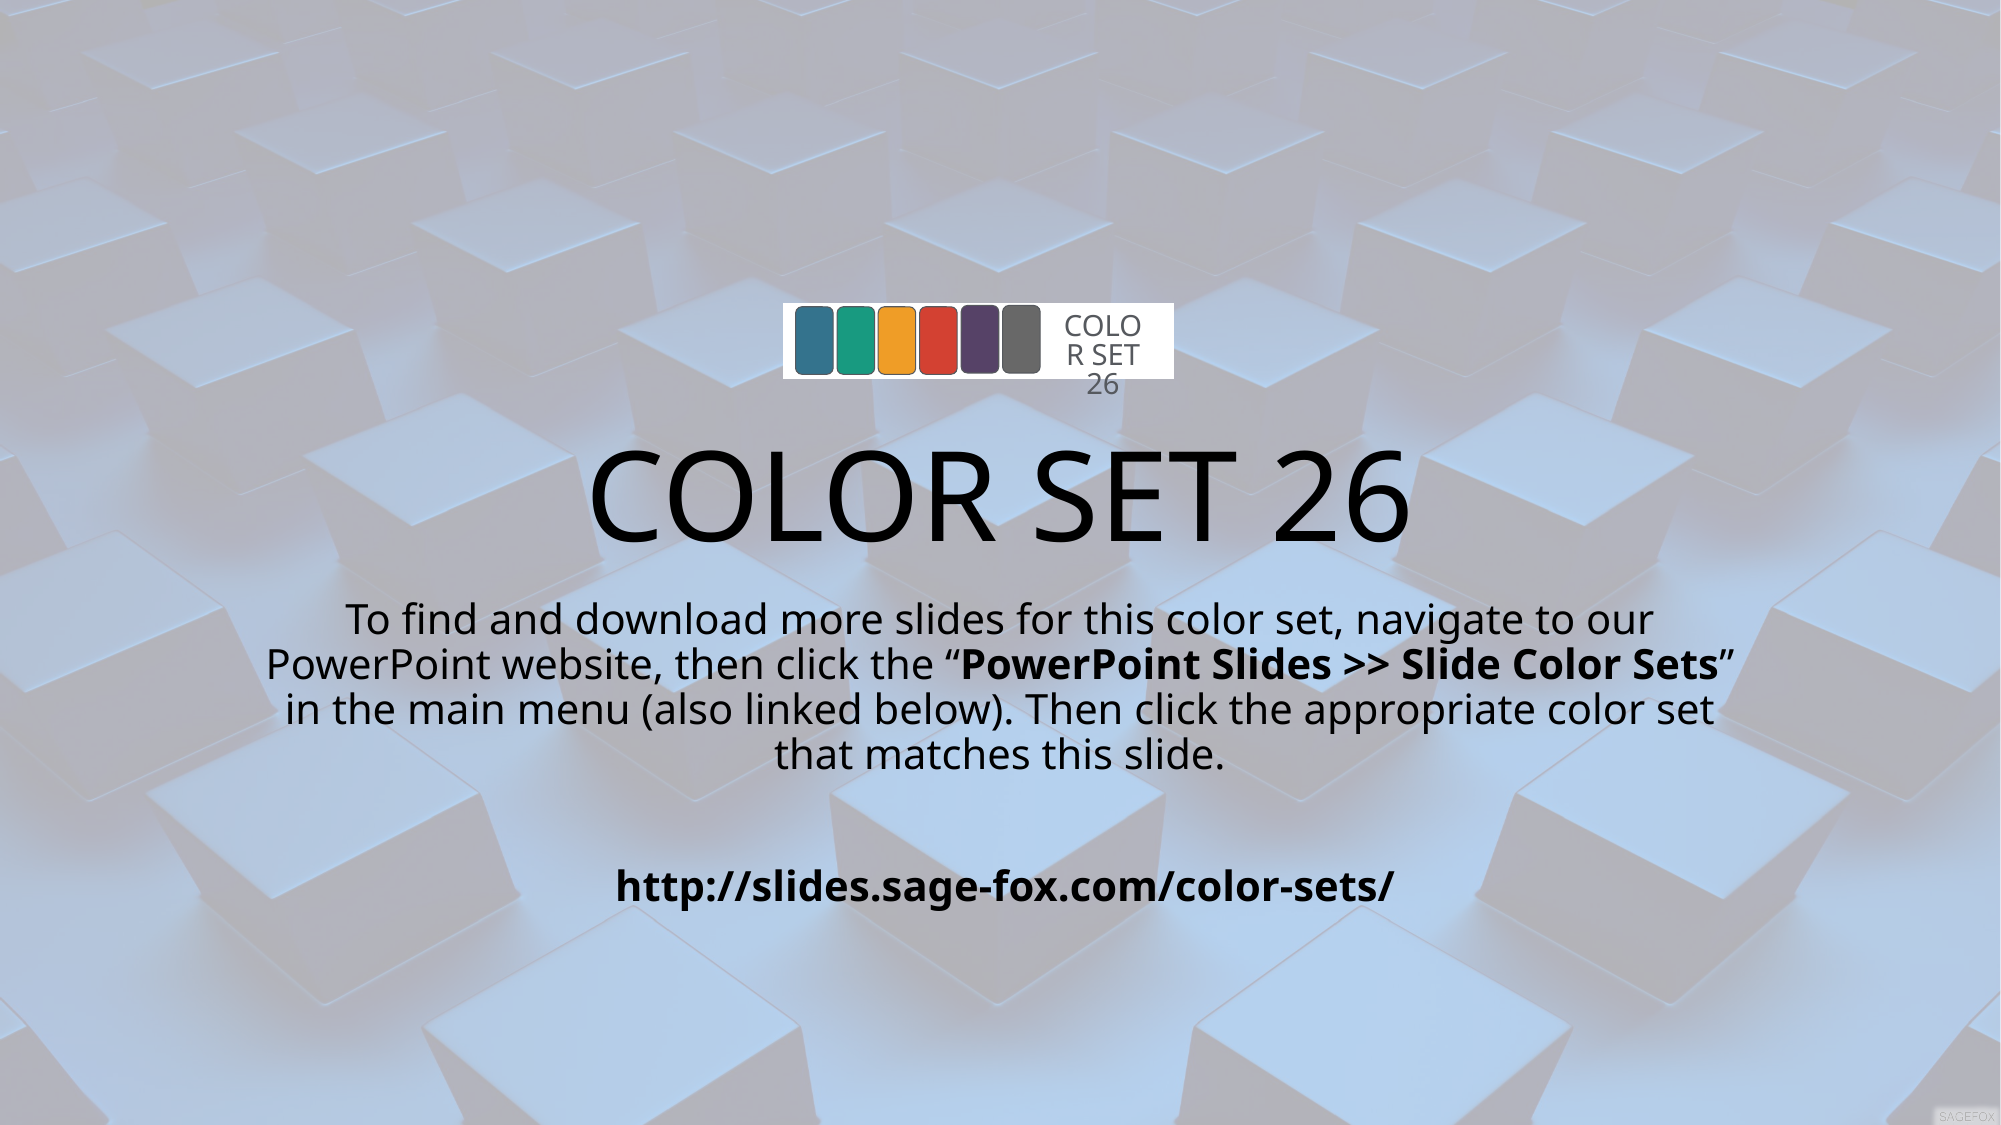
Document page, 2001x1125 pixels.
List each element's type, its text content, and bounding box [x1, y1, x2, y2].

title COLOR SET 26 [249, 184, 1750, 576]
subtitle To find and download more slides for this color set, navigate to our PowerPoint website, then click the “PowerPoint Slides >> Slide Color Sets” in the main menu (also linked below). Then click the appropriate color set that matches this slide. http://slides.sage-fox.com/color-sets/ [249, 590, 1750, 863]
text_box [783, 303, 1174, 380]
